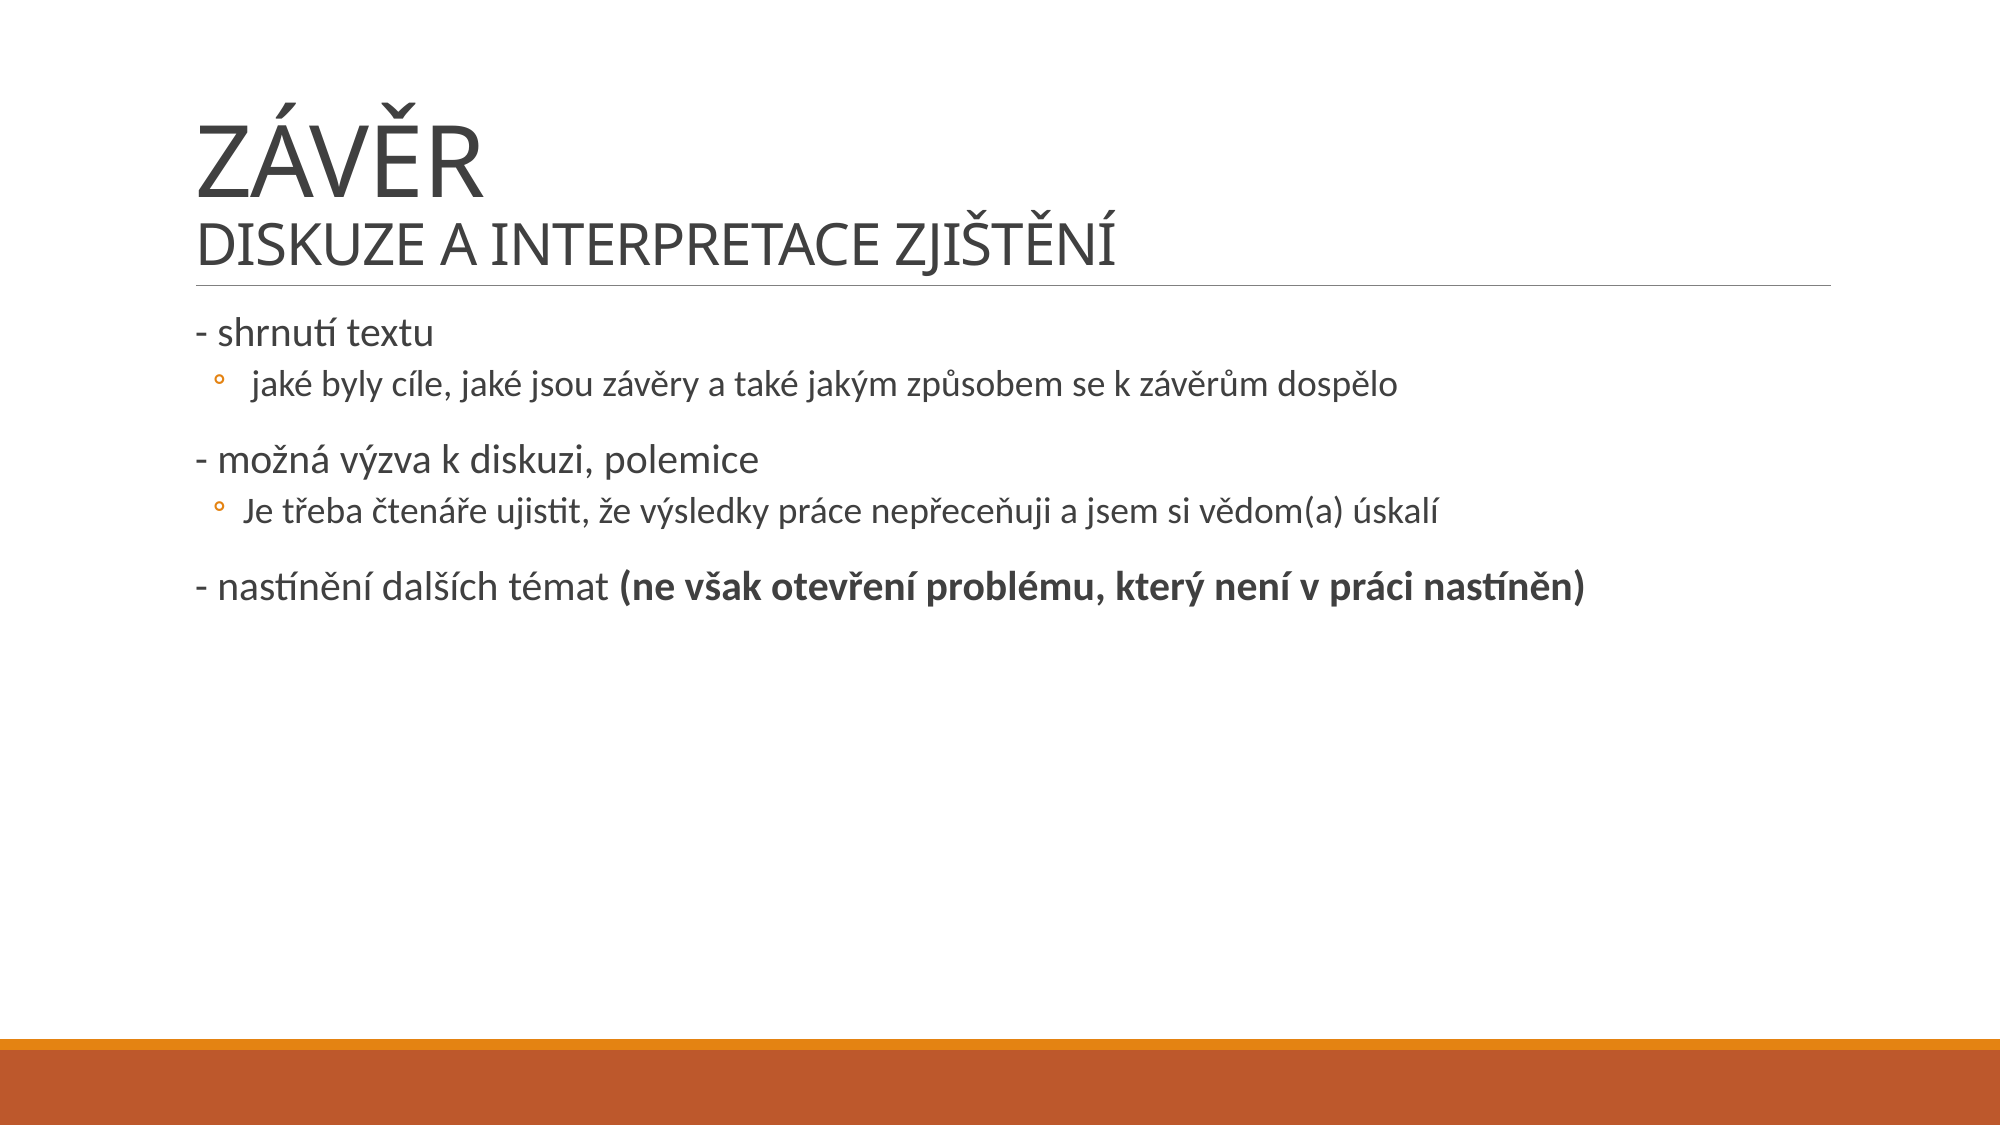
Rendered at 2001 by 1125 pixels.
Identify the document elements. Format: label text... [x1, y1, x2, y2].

title ZÁVĚR DISKUZE A INTERPRETACE ZJIŠTĚNÍ [180, 47, 1830, 285]
list - shrnutí textu jaké byly cíle, jaké jsou závěry a také jakým způsobem se k závěrům dospělo - možná výzva k diskuzi, polemice Je třeba čtenáře ujistit, že výsledky práce nepřeceňuji a jsem si vědom(a) úskalí - nastínění dalších témat (ne však otevření problému, který není v práci nastíněn) [180, 302, 1830, 963]
